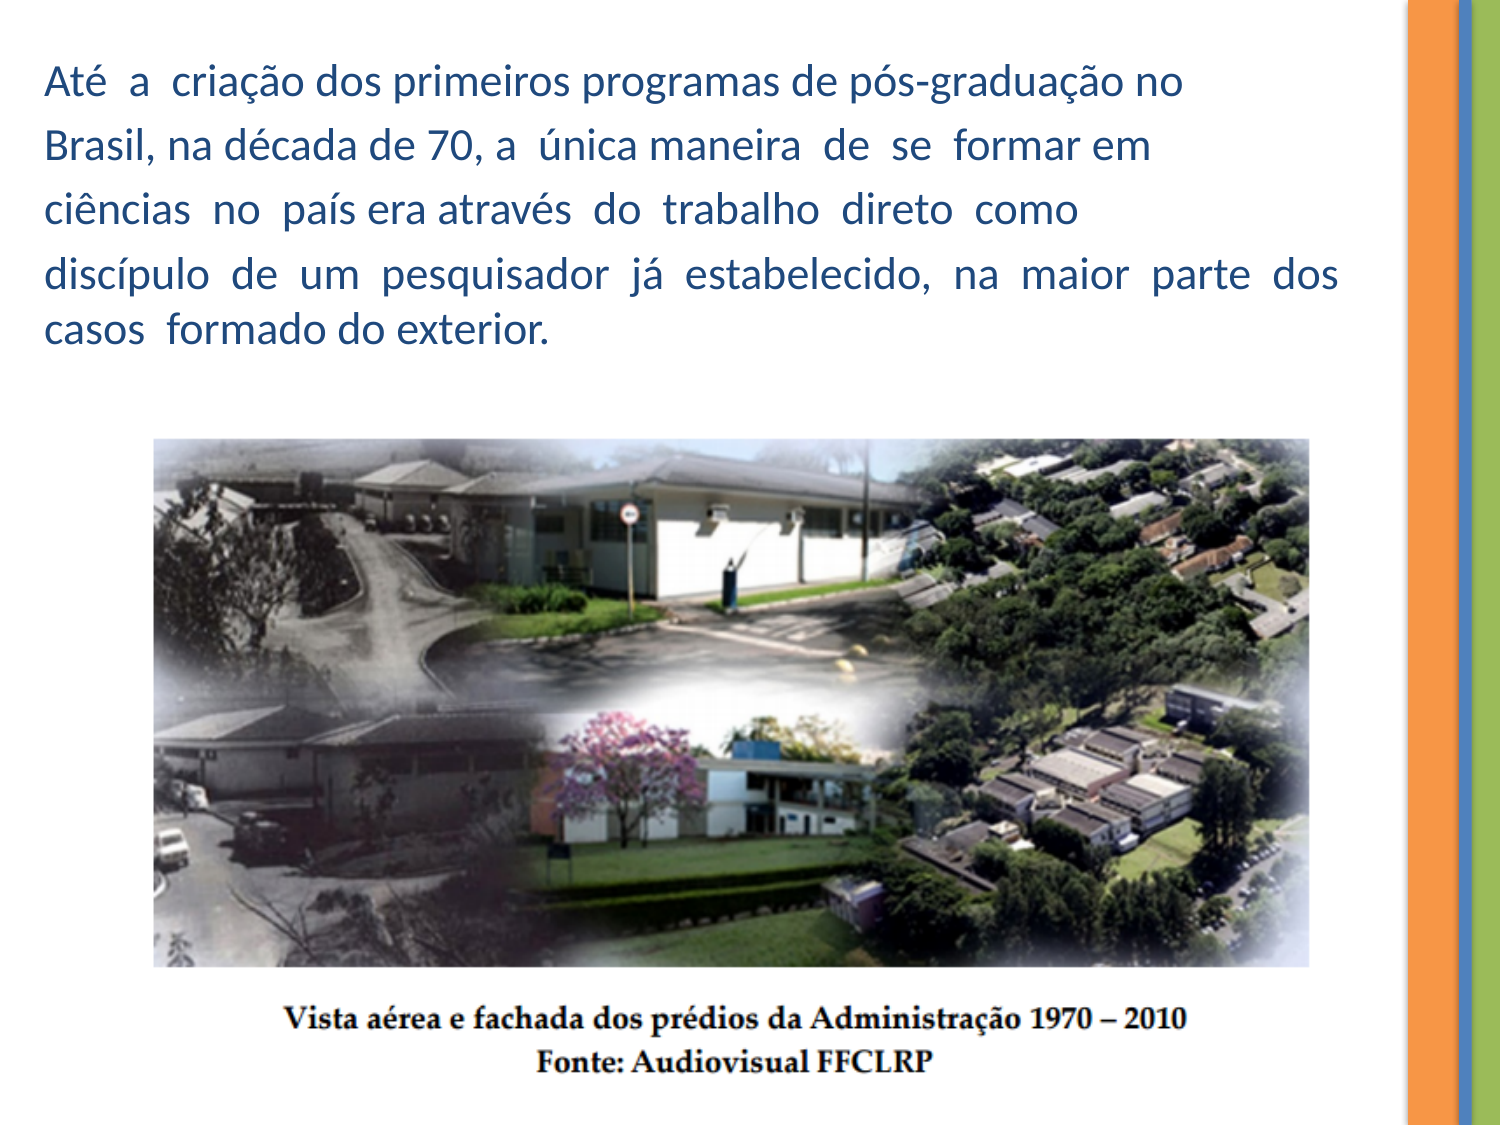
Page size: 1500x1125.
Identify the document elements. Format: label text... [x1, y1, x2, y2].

picture [111, 420, 1341, 1084]
list Até a criação dos primeiros programas de pós‐graduação no Brasil, na década de 70, a única maneira de se formar em ciências no país era através do trabalho direto como discípulo de um pesquisador já estabelecido, na maior parte dos casos formado do exterior. [29, 42, 1377, 362]
